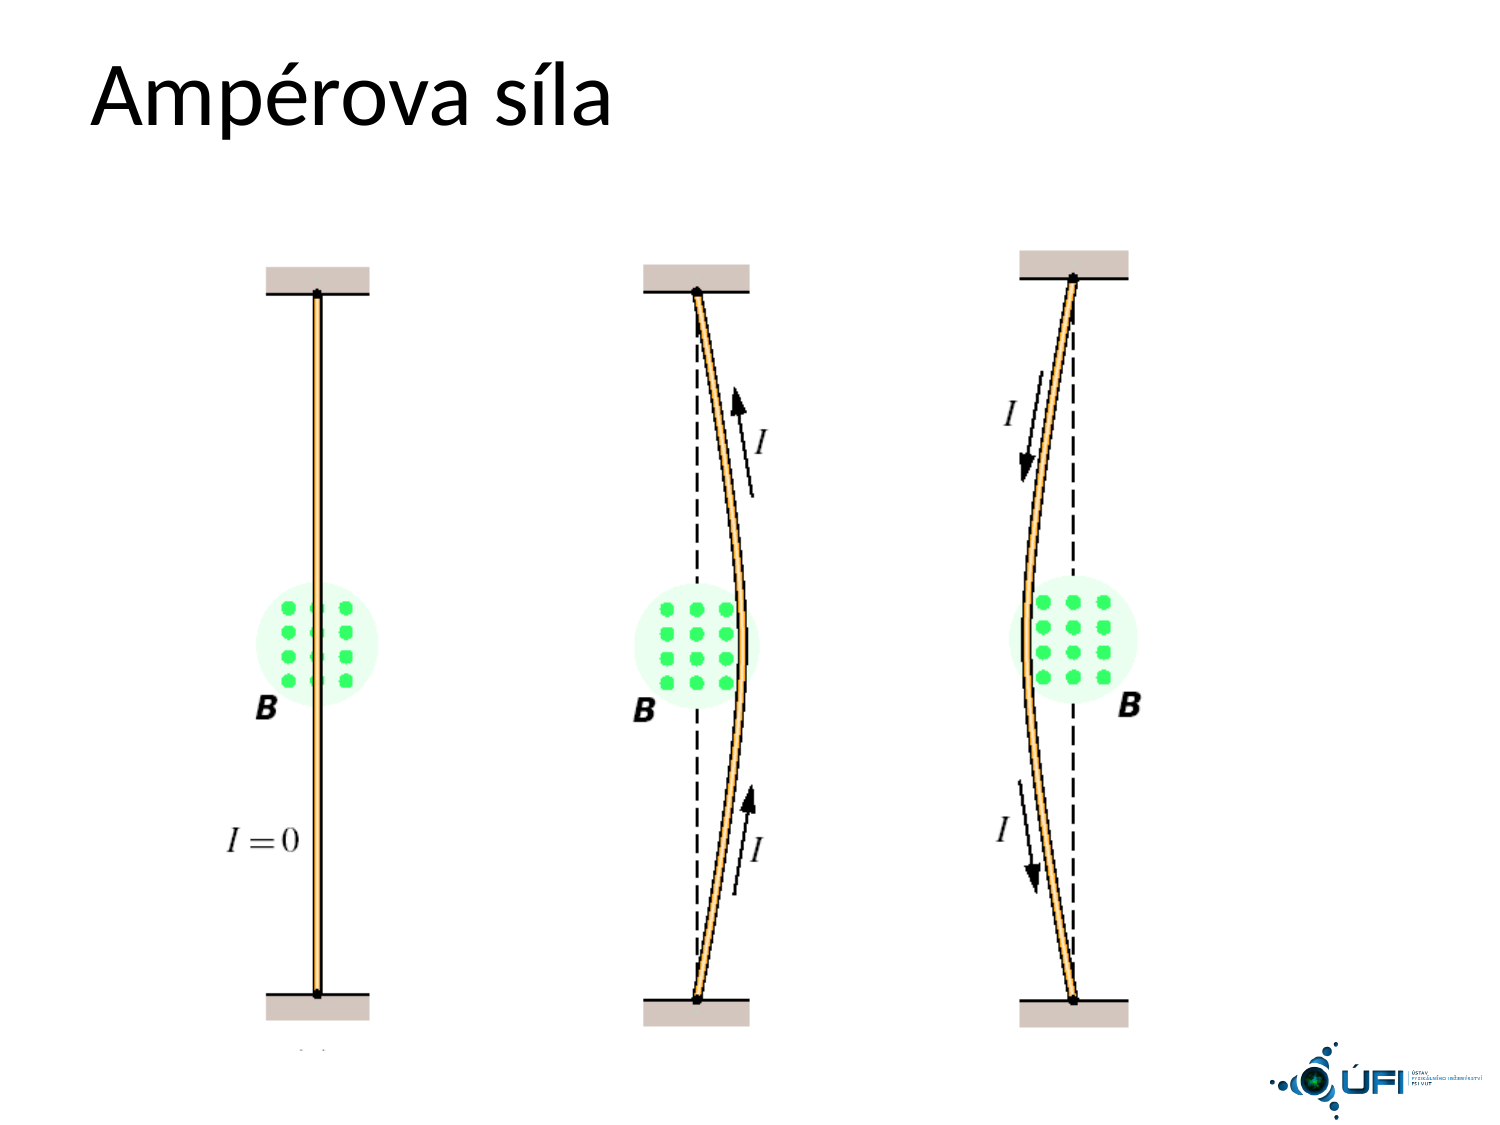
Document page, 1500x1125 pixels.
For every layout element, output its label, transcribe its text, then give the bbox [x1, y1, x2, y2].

picture [174, 223, 469, 1052]
picture [1257, 1035, 1500, 1125]
title Ampérova síla [75, 0, 1425, 183]
picture [951, 224, 1199, 1051]
picture [574, 224, 830, 1051]
